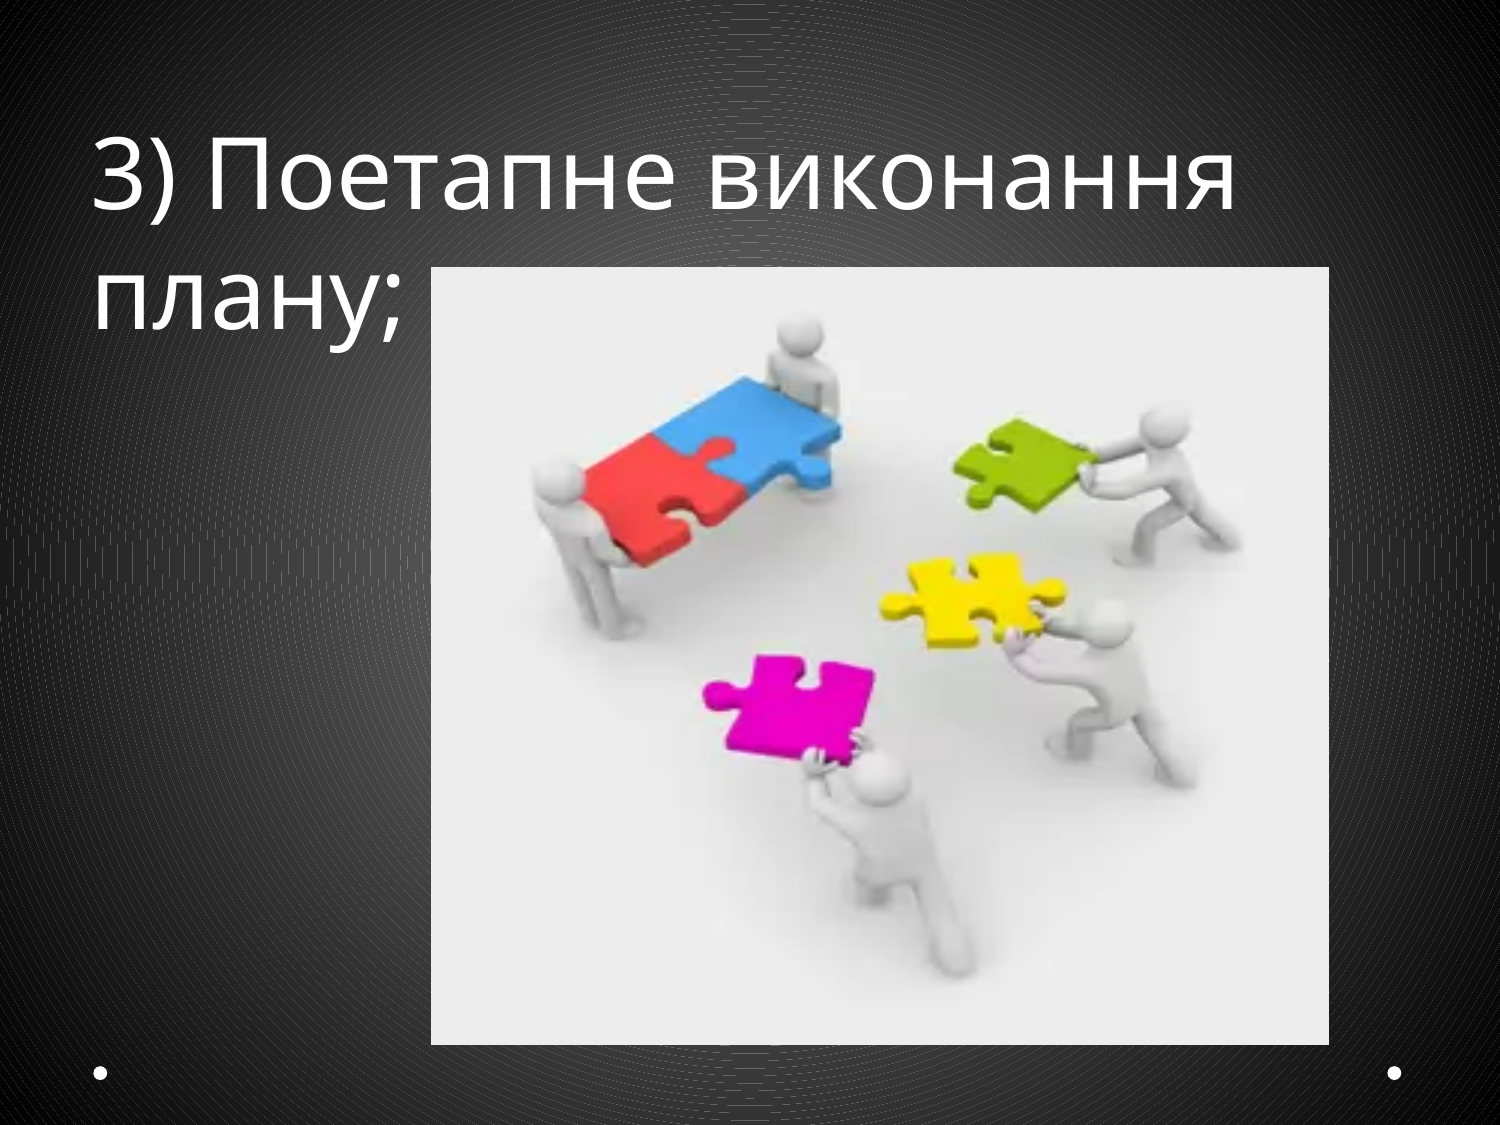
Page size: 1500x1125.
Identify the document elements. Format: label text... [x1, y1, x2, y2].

list 3) Поетапне виконання плану; [75, 101, 1425, 1005]
picture [430, 266, 1329, 1045]
